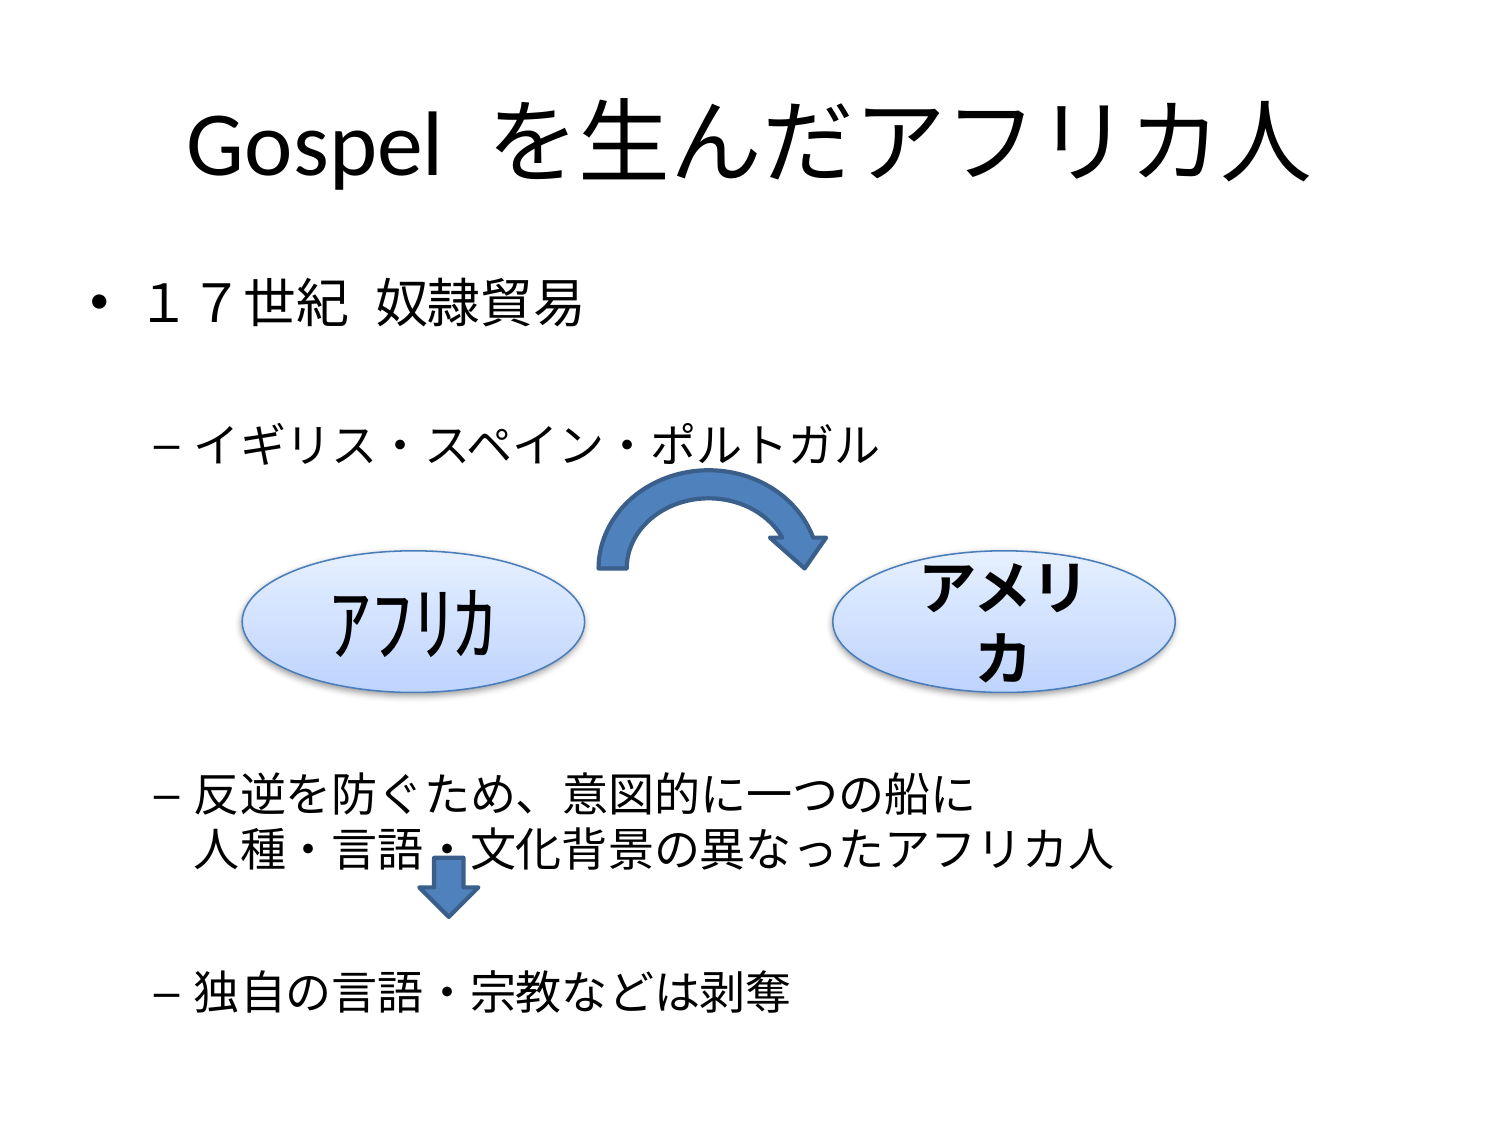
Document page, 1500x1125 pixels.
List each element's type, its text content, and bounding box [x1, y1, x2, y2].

text_box アメリカ [832, 550, 1177, 694]
text_box ｱﾌﾘｶ [241, 550, 586, 694]
list １７世紀 奴隷貿易 イギリス・スペイン・ポルトガル 反逆を防ぐため、意図的に一つの船に 人種・言語・文化背景の異なったアフリカ人 独自の言語・宗教などは剥奪 [75, 262, 1412, 1083]
text_box [417, 855, 481, 920]
title Gospel を生んだアフリカ人 [75, 45, 1425, 233]
text_box [596, 468, 828, 571]
